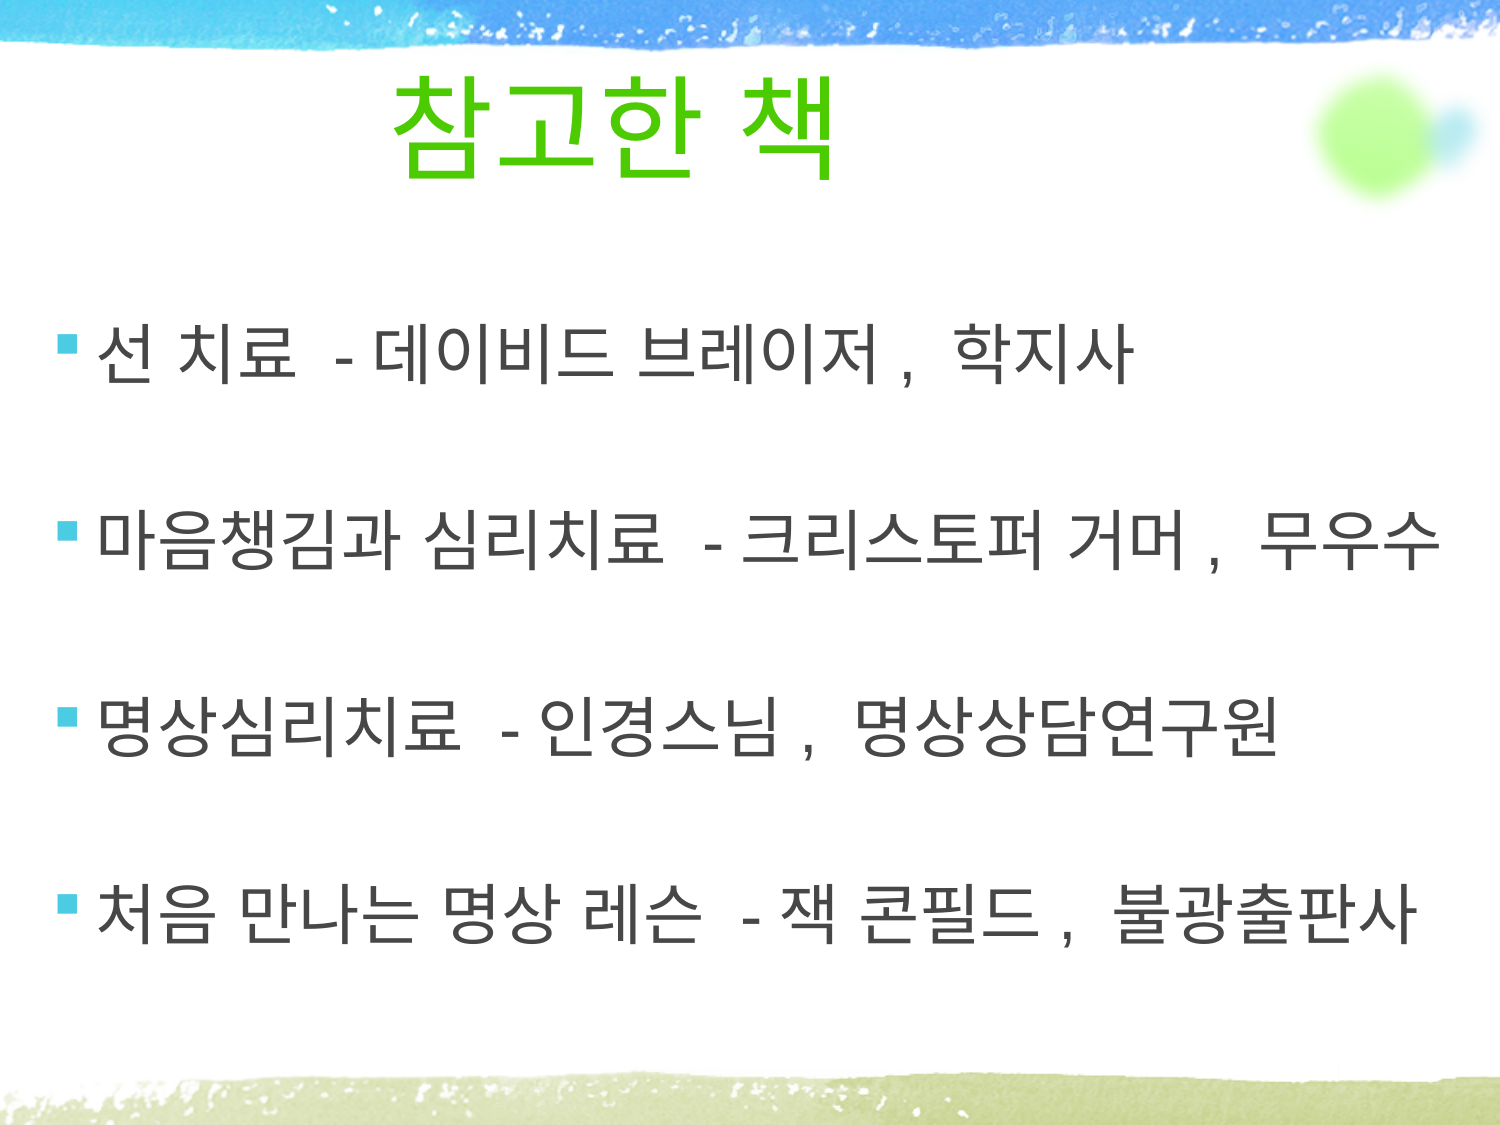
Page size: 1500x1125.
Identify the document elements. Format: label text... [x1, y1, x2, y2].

picture [0, 0, 1500, 58]
list 선 치료 -데이비드 브레이저, 학지사 마음챙김과 심리치료 -크리스토퍼 거머, 무우수 명상심리치료 -인경스님, 명상상담연구원 처음 만나는 명상 레슨 -잭 콘필드, 불광출판사 [37, 231, 1463, 978]
title 참고한 책 [75, 50, 1425, 202]
